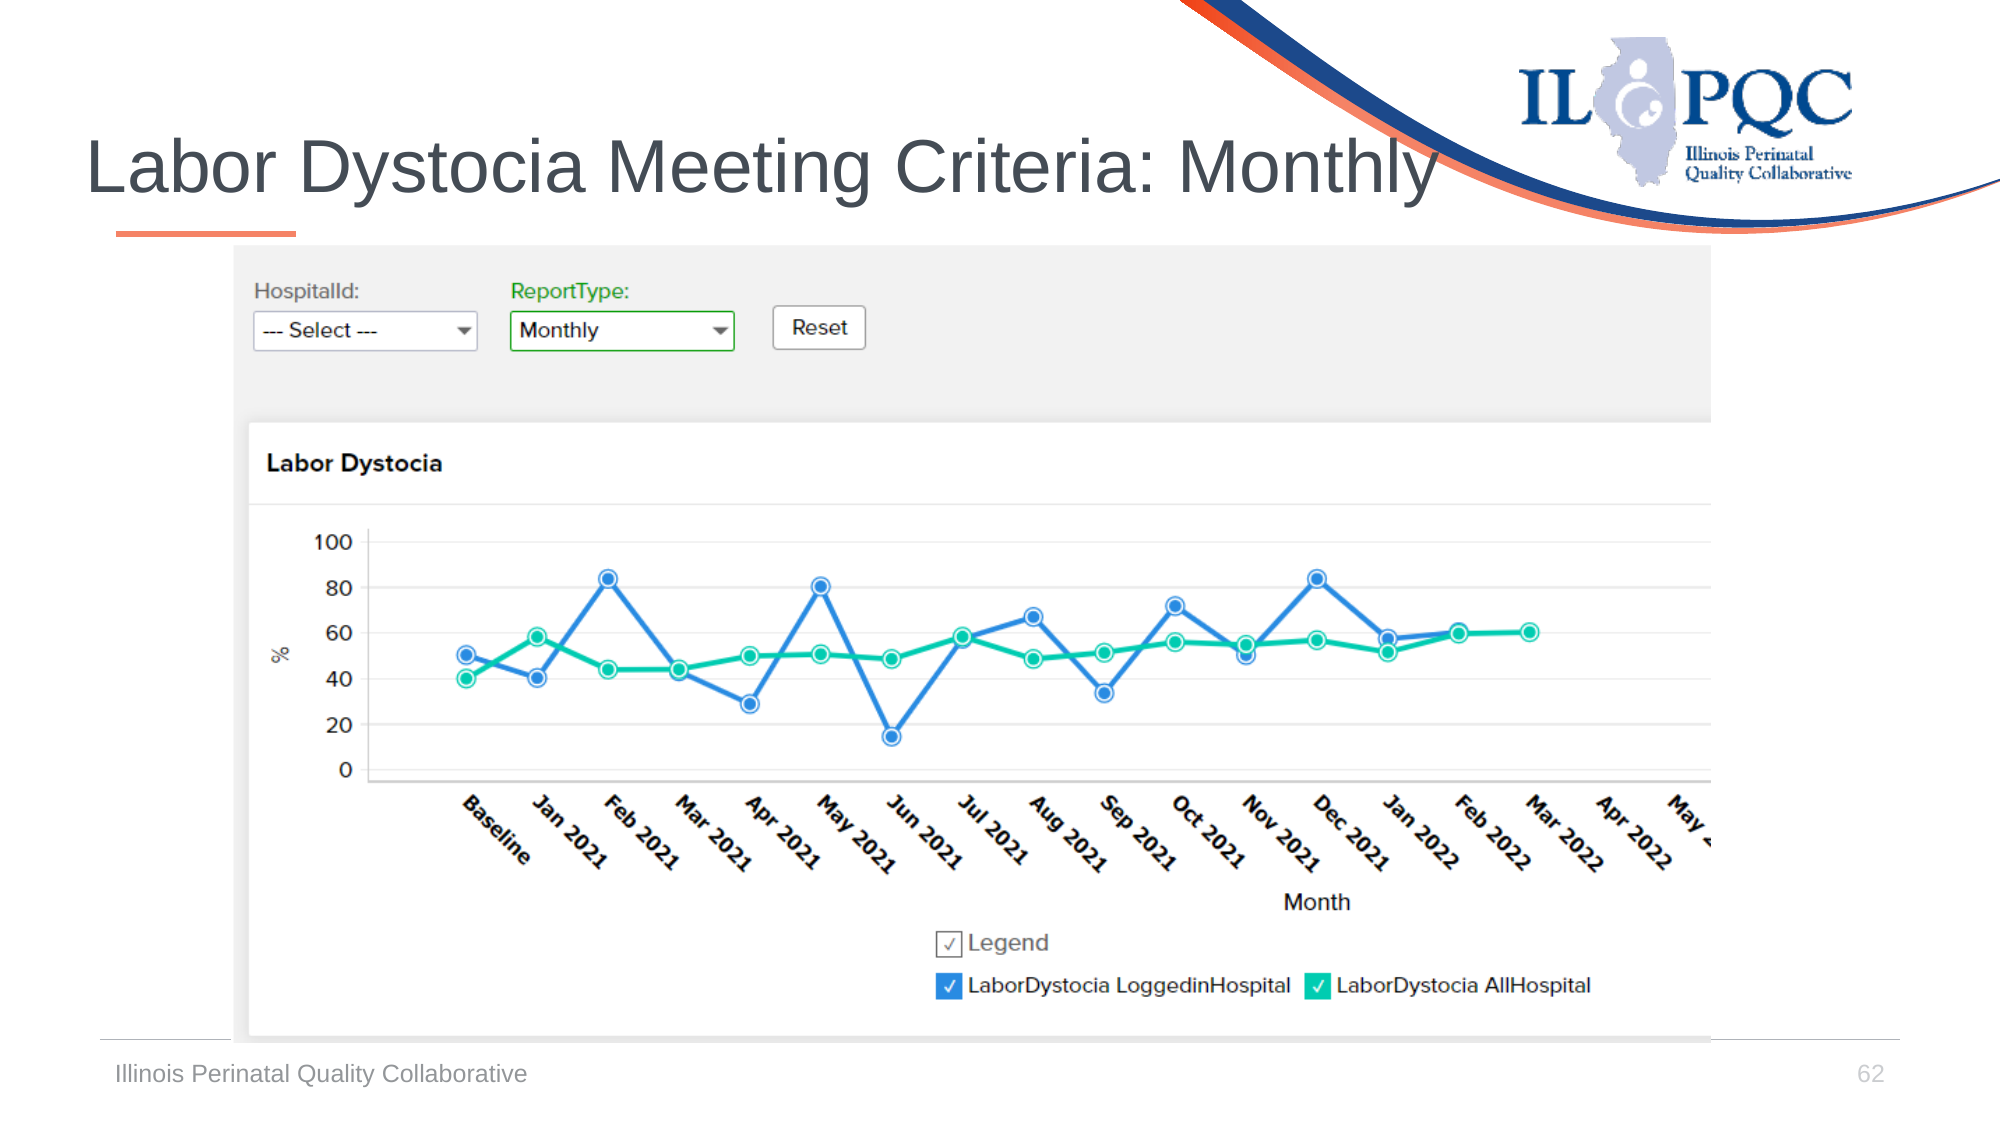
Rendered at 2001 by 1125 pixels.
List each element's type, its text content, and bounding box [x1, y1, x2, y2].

title Labor Dystocia Meeting Criteria: Monthly [70, 59, 1871, 278]
slide_number 62 [1449, 1042, 1900, 1103]
picture [231, 244, 1711, 1043]
footer Illinois Perinatal Quality Collaborative [99, 1042, 775, 1103]
picture [1519, 37, 1852, 59]
